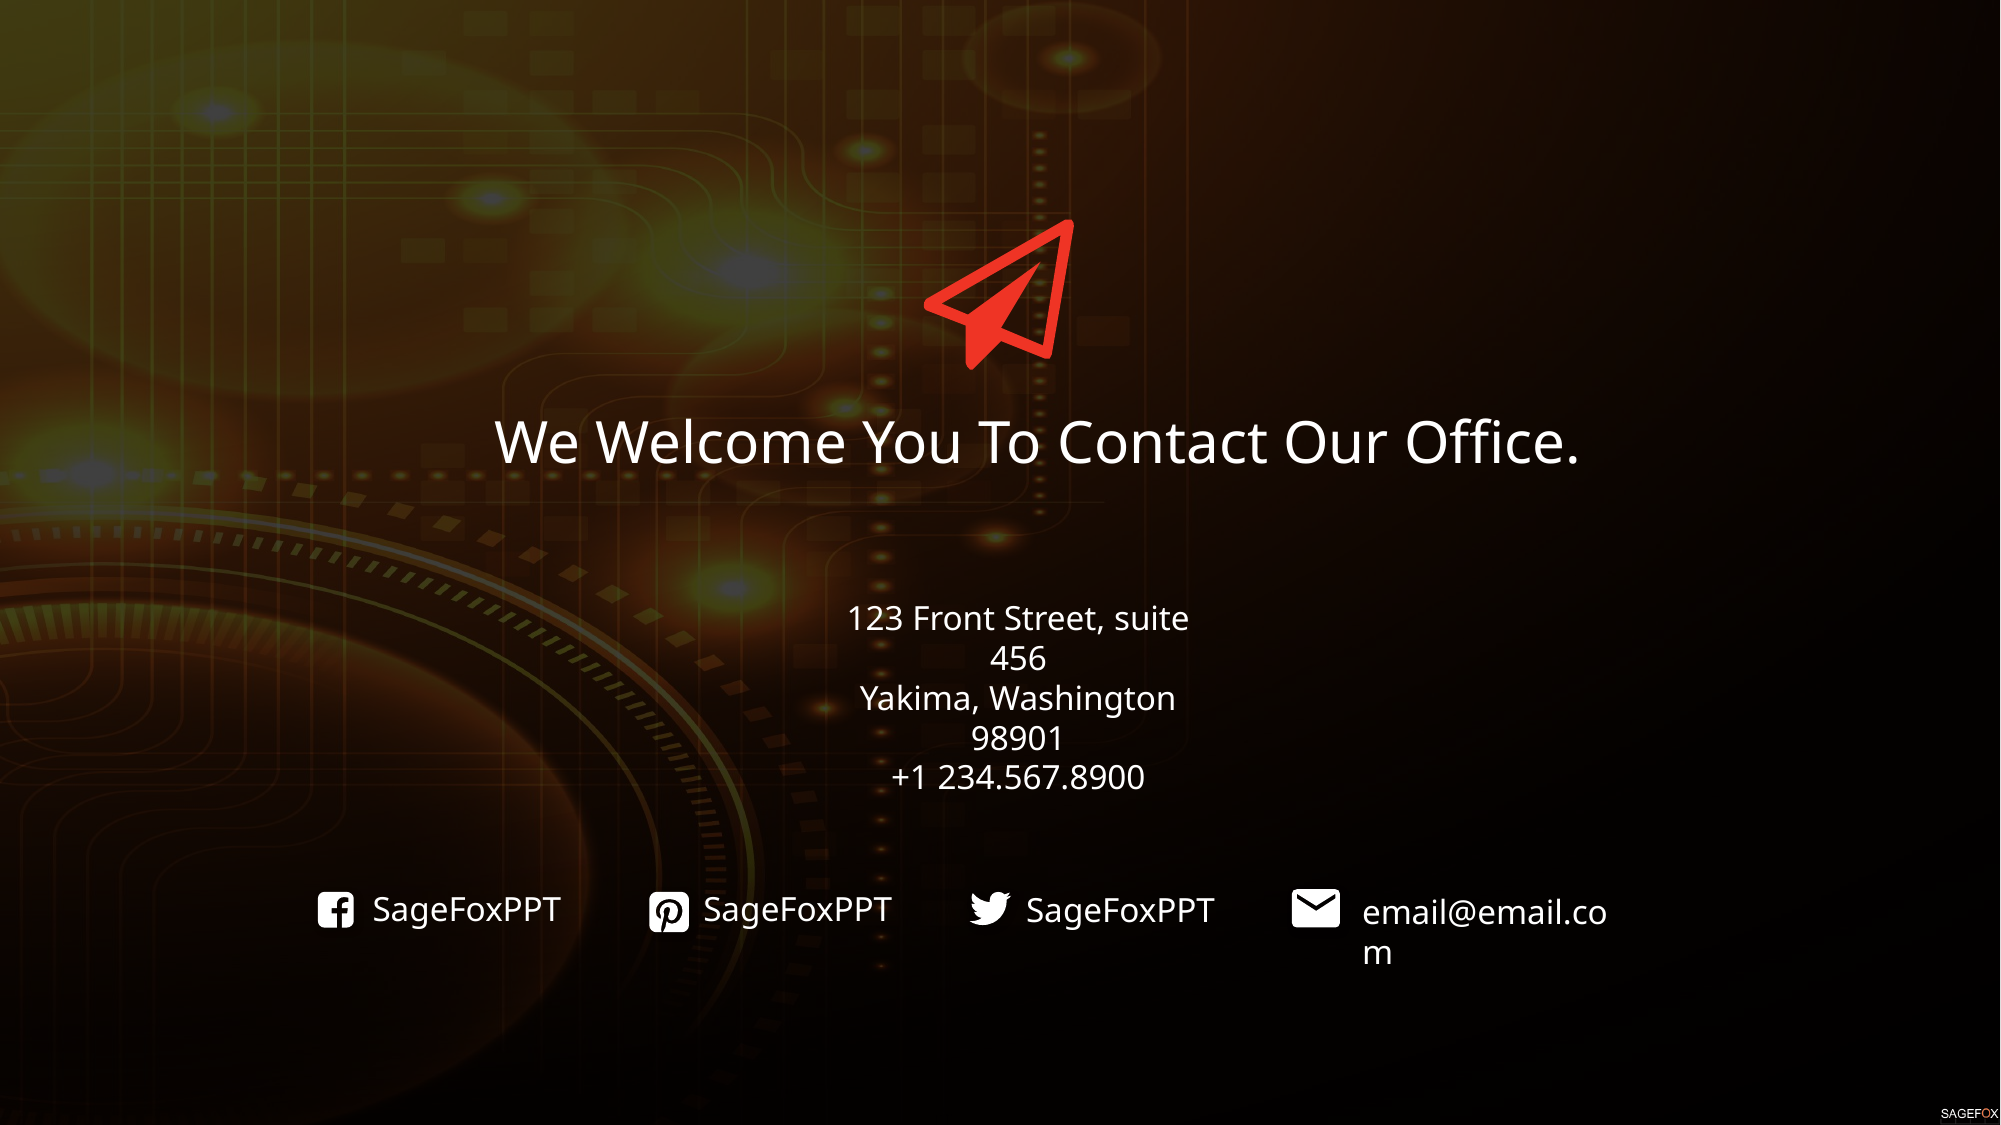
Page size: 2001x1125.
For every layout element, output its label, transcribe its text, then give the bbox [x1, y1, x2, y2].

text_box We Welcome You To Contact Our Office. [477, 398, 1598, 483]
text_box [923, 219, 1074, 370]
picture [0, 0, 2001, 1125]
text_box email@email.com [1347, 884, 1649, 979]
text_box SageFoxPPT [357, 880, 598, 936]
text_box SageFoxPPT [688, 880, 929, 936]
text_box [969, 891, 1011, 926]
text_box [1291, 889, 1340, 928]
text_box SageFoxPPT [1011, 881, 1252, 937]
text_box [317, 891, 354, 928]
text_box [649, 891, 688, 933]
text_box 123 Front Street, suite 456 Yakima, Washington 98901 +1 234.567.8900 [808, 589, 1229, 804]
